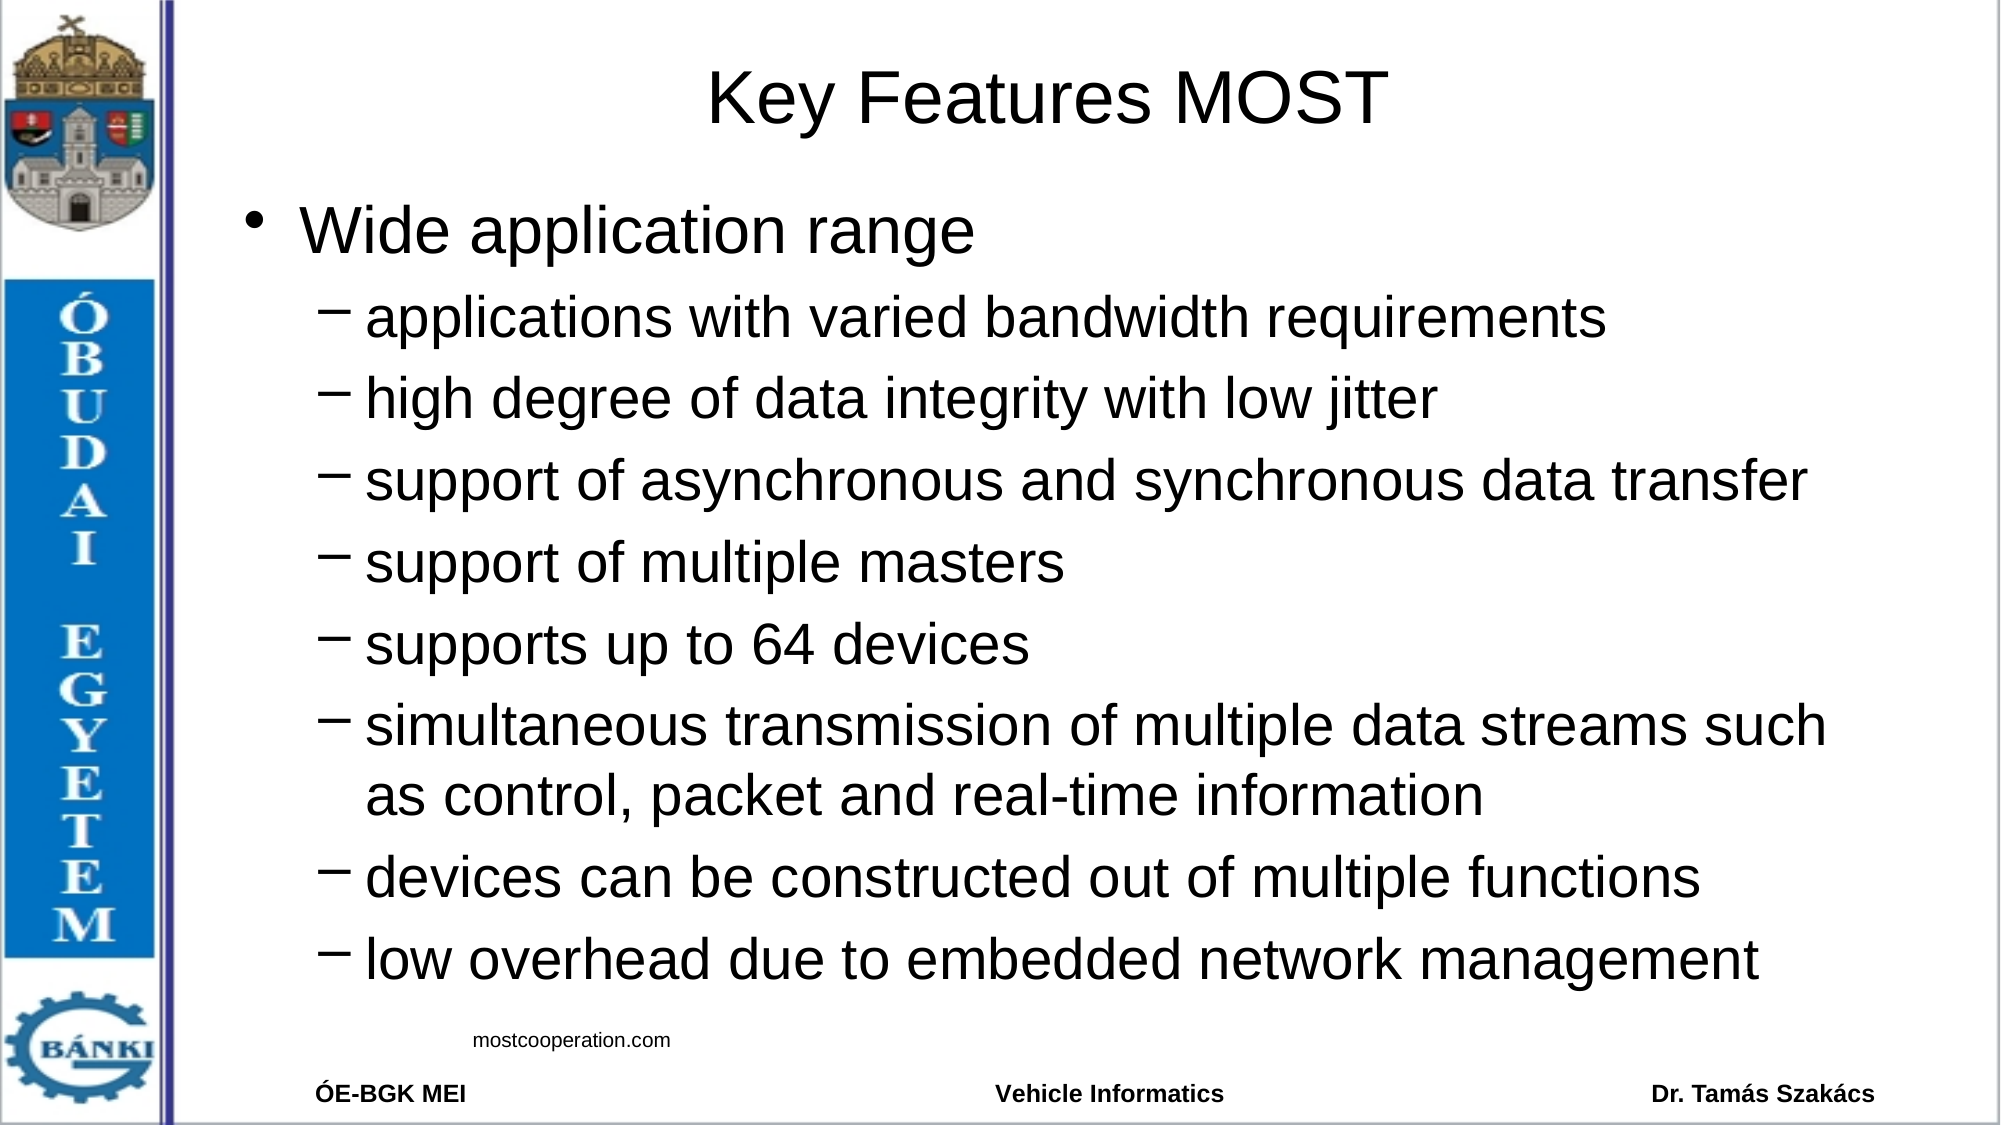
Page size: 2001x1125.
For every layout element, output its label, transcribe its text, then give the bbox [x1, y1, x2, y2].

list Wide application range applications with varied bandwidth requirements high degree of data integrity with low jitter support of asynchronous and synchronous data transfer support of multiple masters supports up to 64 devices simultaneous transmission of multiple data streams such as control, packet and real-time information devices can be constructed out of multiple functions low overhead due to embedded network management [228, 179, 1916, 989]
title Key Features MOST [228, 37, 1869, 150]
picture [0, 0, 2001, 1125]
text_box mostcooperation.com [457, 1019, 686, 1059]
